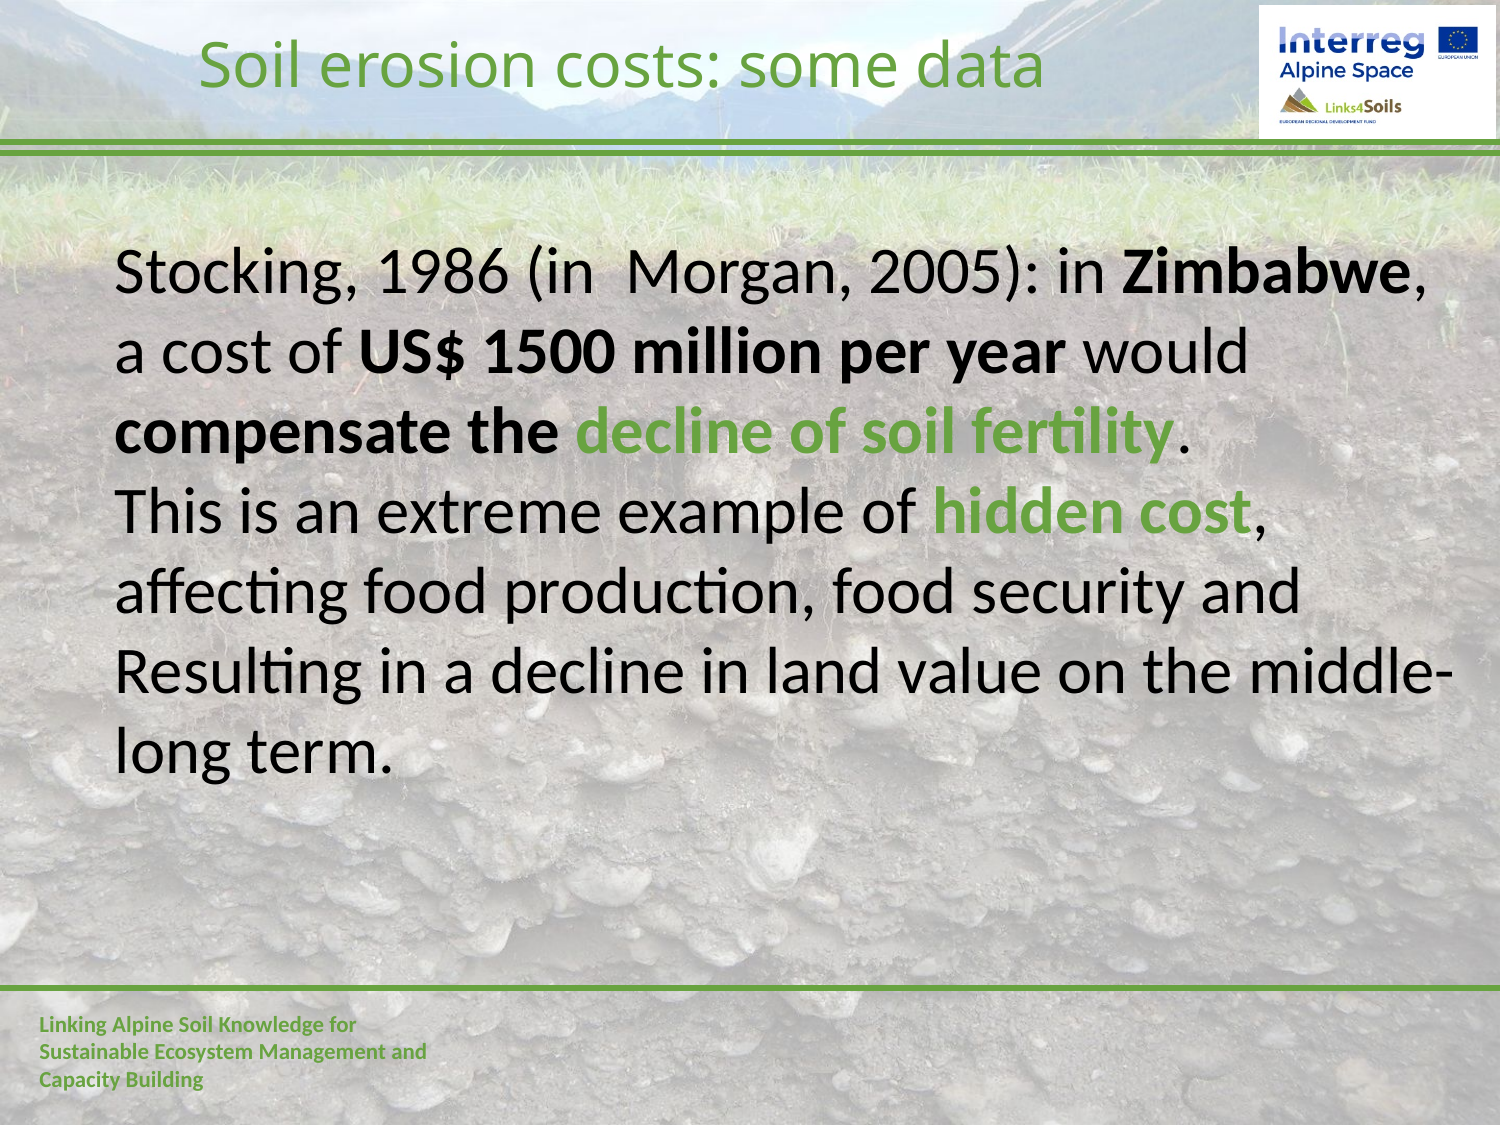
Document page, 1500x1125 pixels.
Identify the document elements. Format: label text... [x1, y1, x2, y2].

picture [0, 991, 1500, 1125]
title Soil erosion costs: some data [0, 0, 1247, 126]
picture [0, 0, 1500, 139]
text_box Stocking, 1986 (in Morgan, 2005): in Zimbabwe, a cost of US$ 1500 million per year would compensate the decline of soil fertility. This is an extreme example of hidden cost, affecting food production, food security and Resulting in a decline in land value on the middle-long term. [100, 219, 1500, 840]
picture [0, 145, 1500, 150]
picture [0, 156, 1500, 985]
